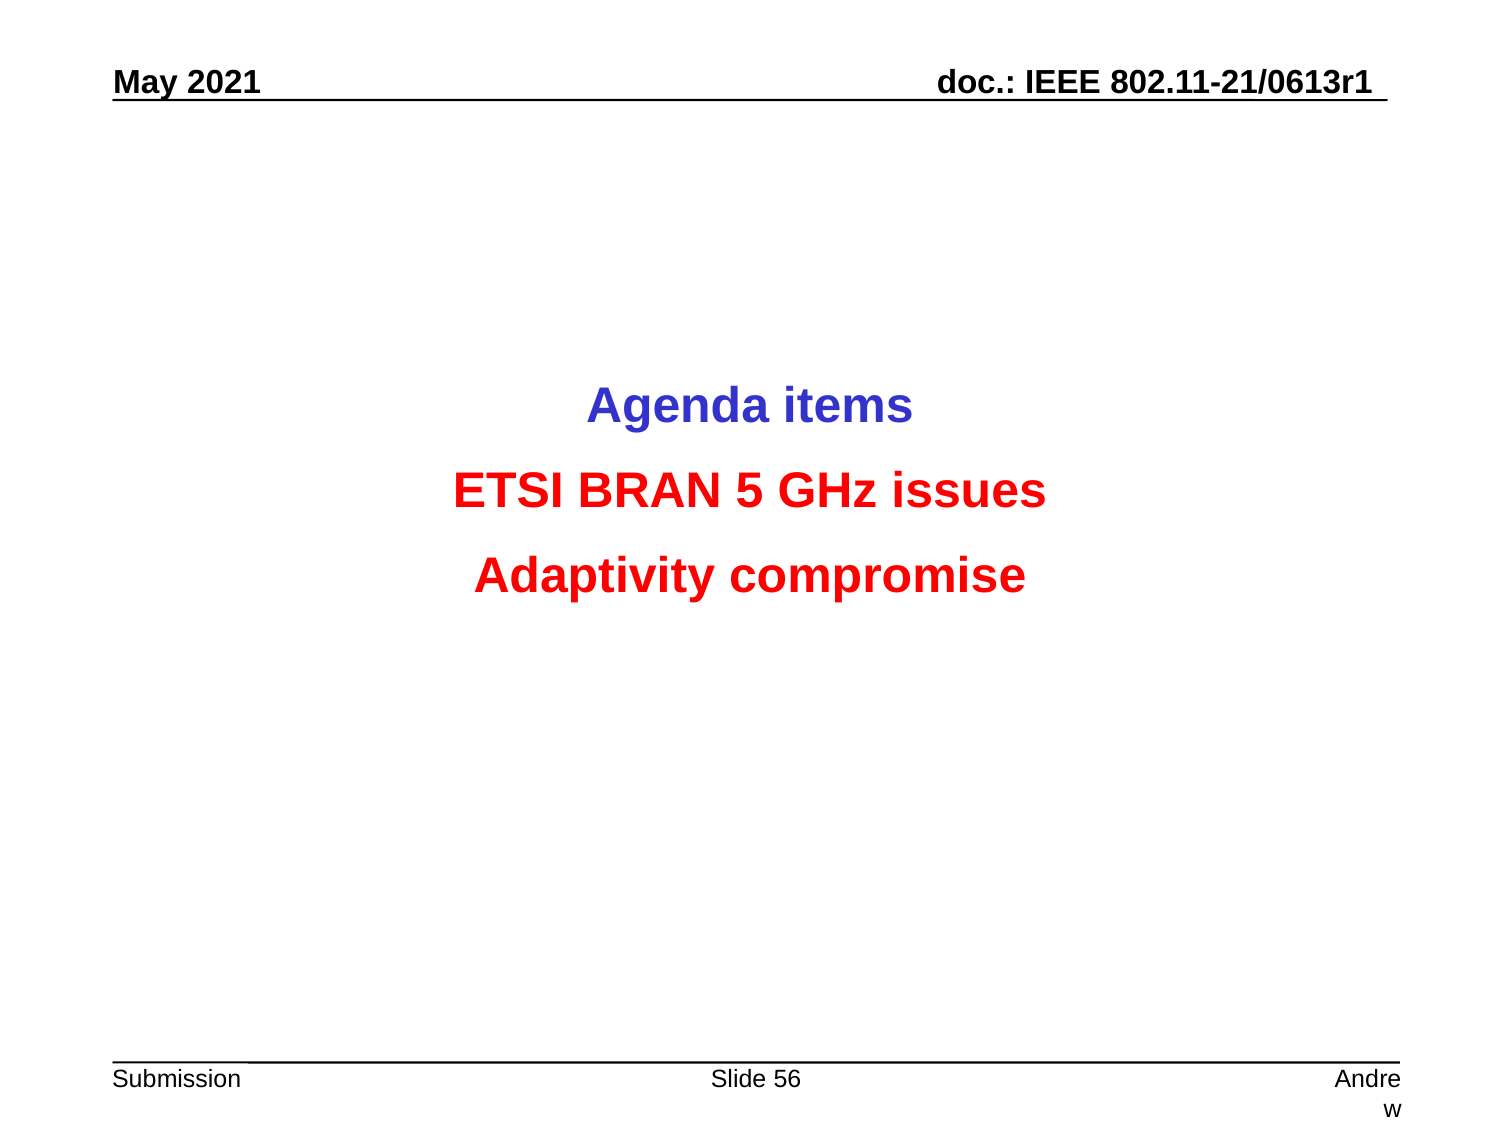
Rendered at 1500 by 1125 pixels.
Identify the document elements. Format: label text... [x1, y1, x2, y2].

footer Andrew Myles, Cisco [1320, 1061, 1402, 1093]
slide_number Slide 56 [709, 1061, 803, 1093]
list Agenda items ETSI BRAN 5 GHz issues Adaptivity compromise [112, 324, 1388, 650]
